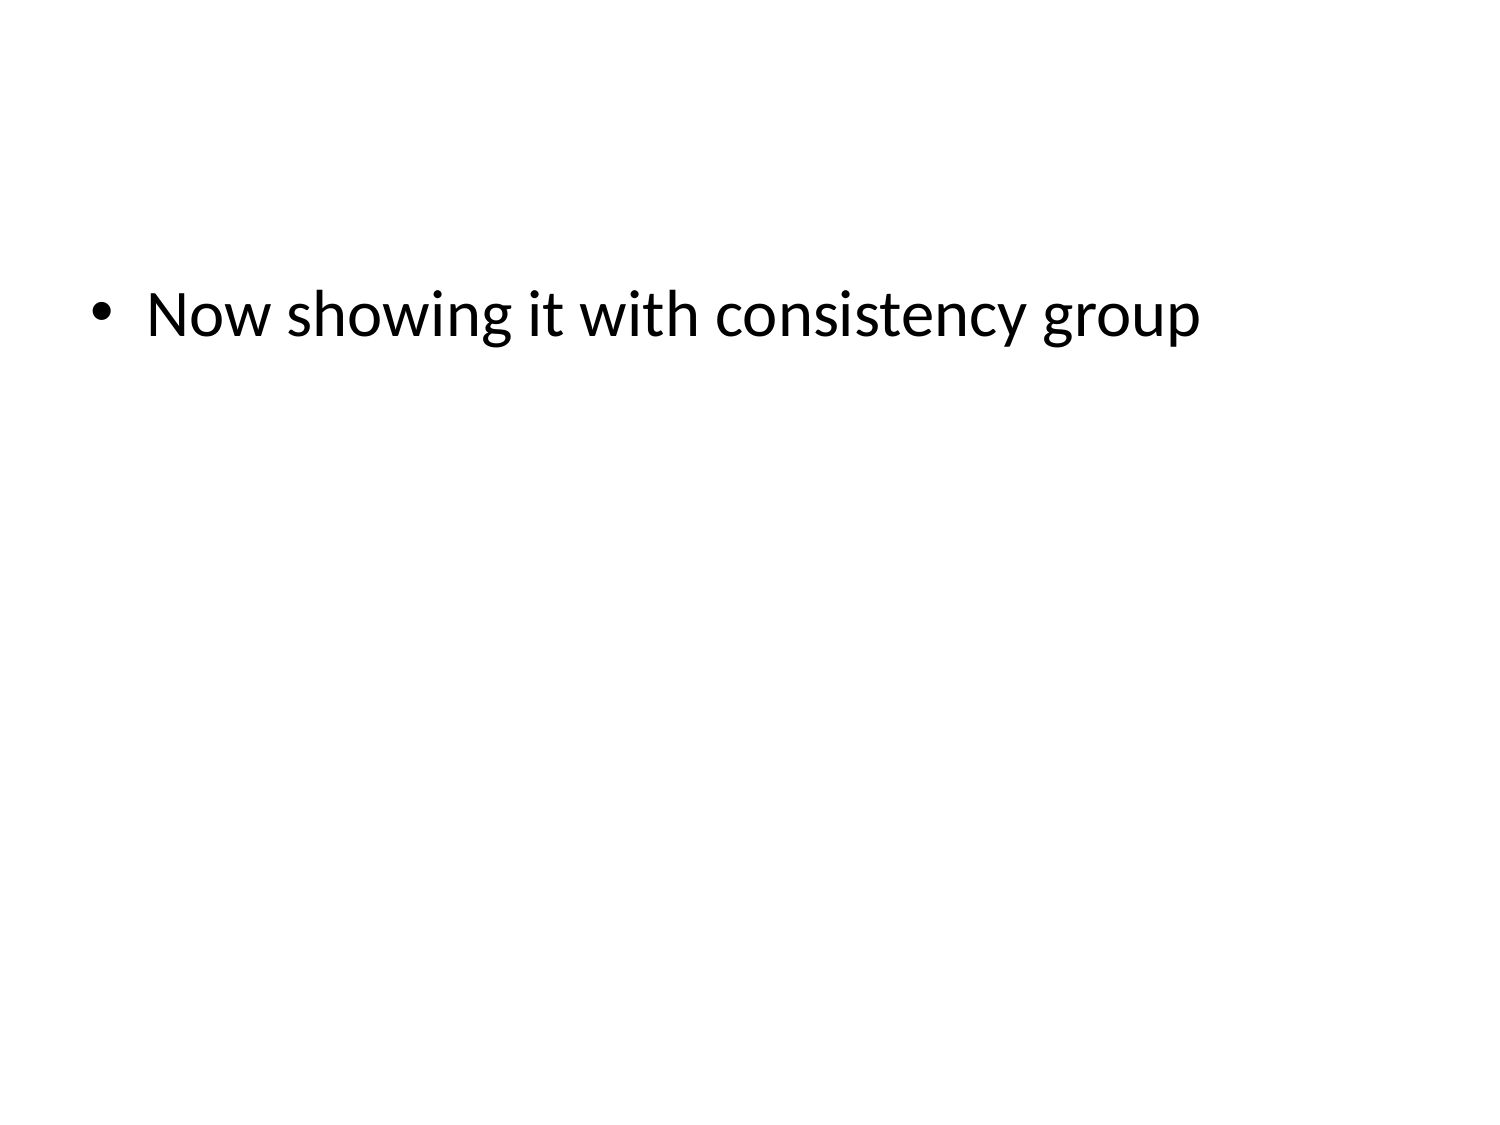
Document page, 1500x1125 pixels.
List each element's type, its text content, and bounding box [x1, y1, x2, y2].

list Now showing it with consistency group [75, 262, 1425, 1005]
